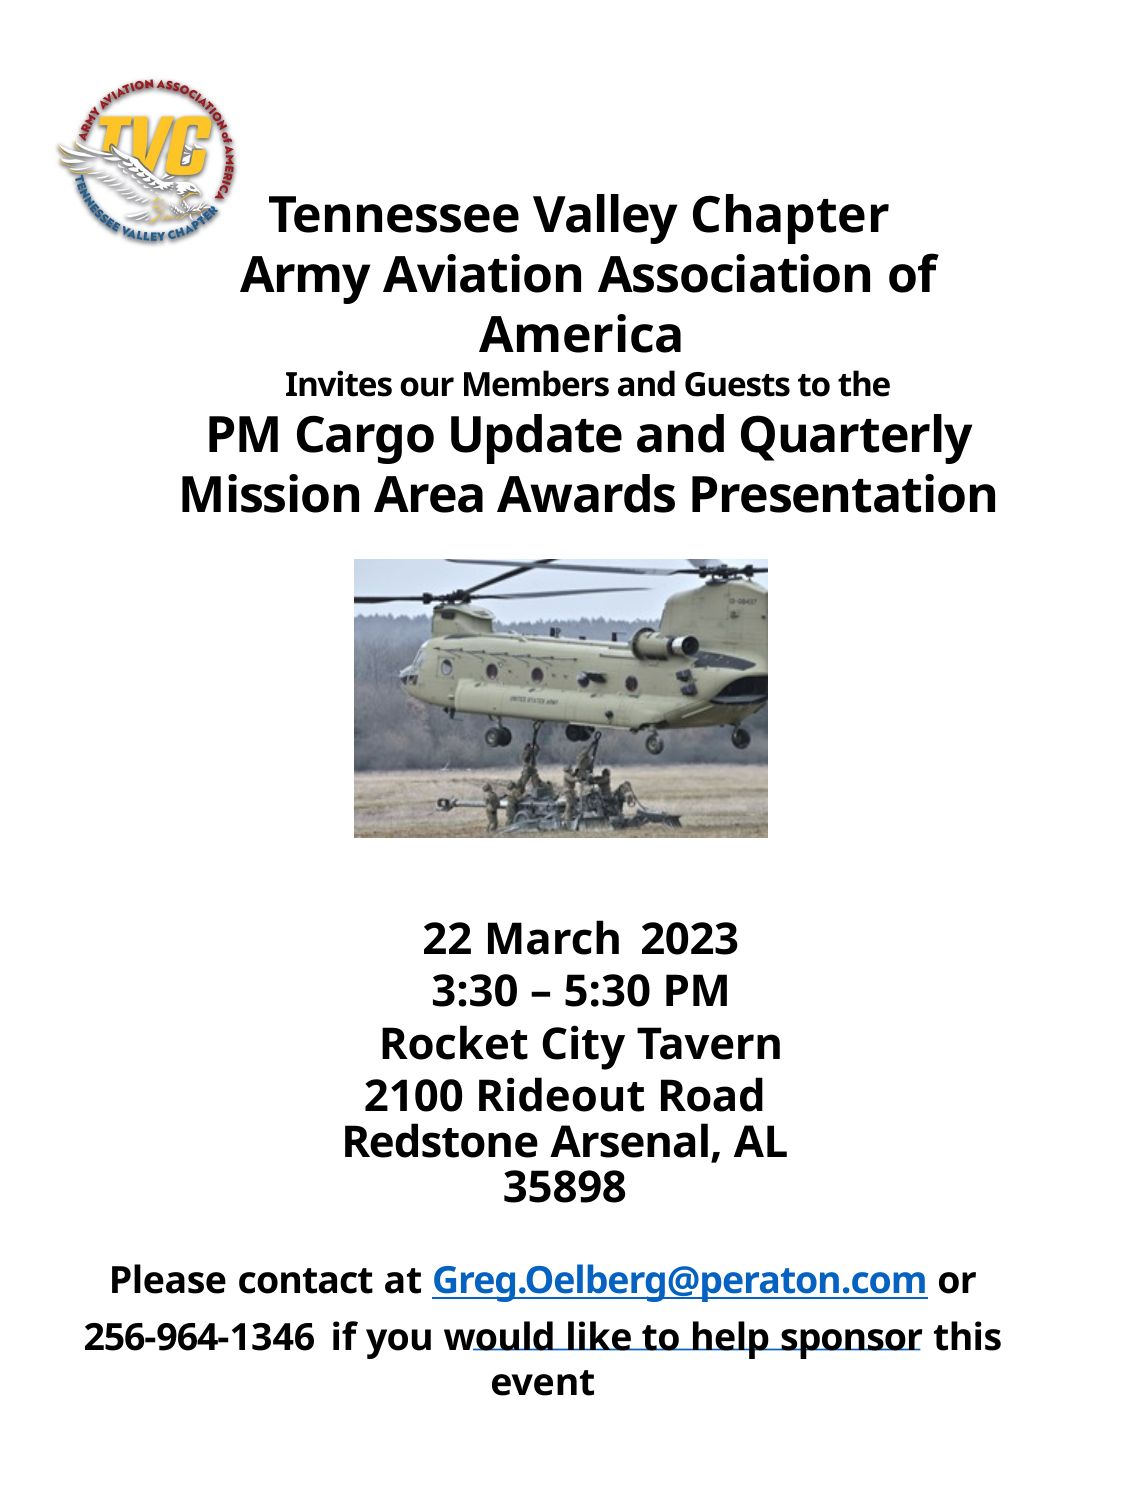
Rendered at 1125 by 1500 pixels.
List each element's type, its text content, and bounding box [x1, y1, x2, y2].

text_box Please contact at Greg.Oelberg@peraton.com or 256-964-1346 if you would like to help sponsor this event [82, 1247, 1003, 1403]
picture [353, 558, 768, 838]
title Tennessee Valley Chapter Army Aviation Association of America Invites our Members and Guests to the PM Cargo Update and Quarterly Mission Area Awards Presentation [146, 180, 1012, 583]
picture [52, 71, 241, 249]
text_box 22 March 2023 3:30 – 5:30 PM Rocket City Tavern 2100 Rideout Road Redstone Arsenal, AL 35898 [300, 908, 821, 1212]
